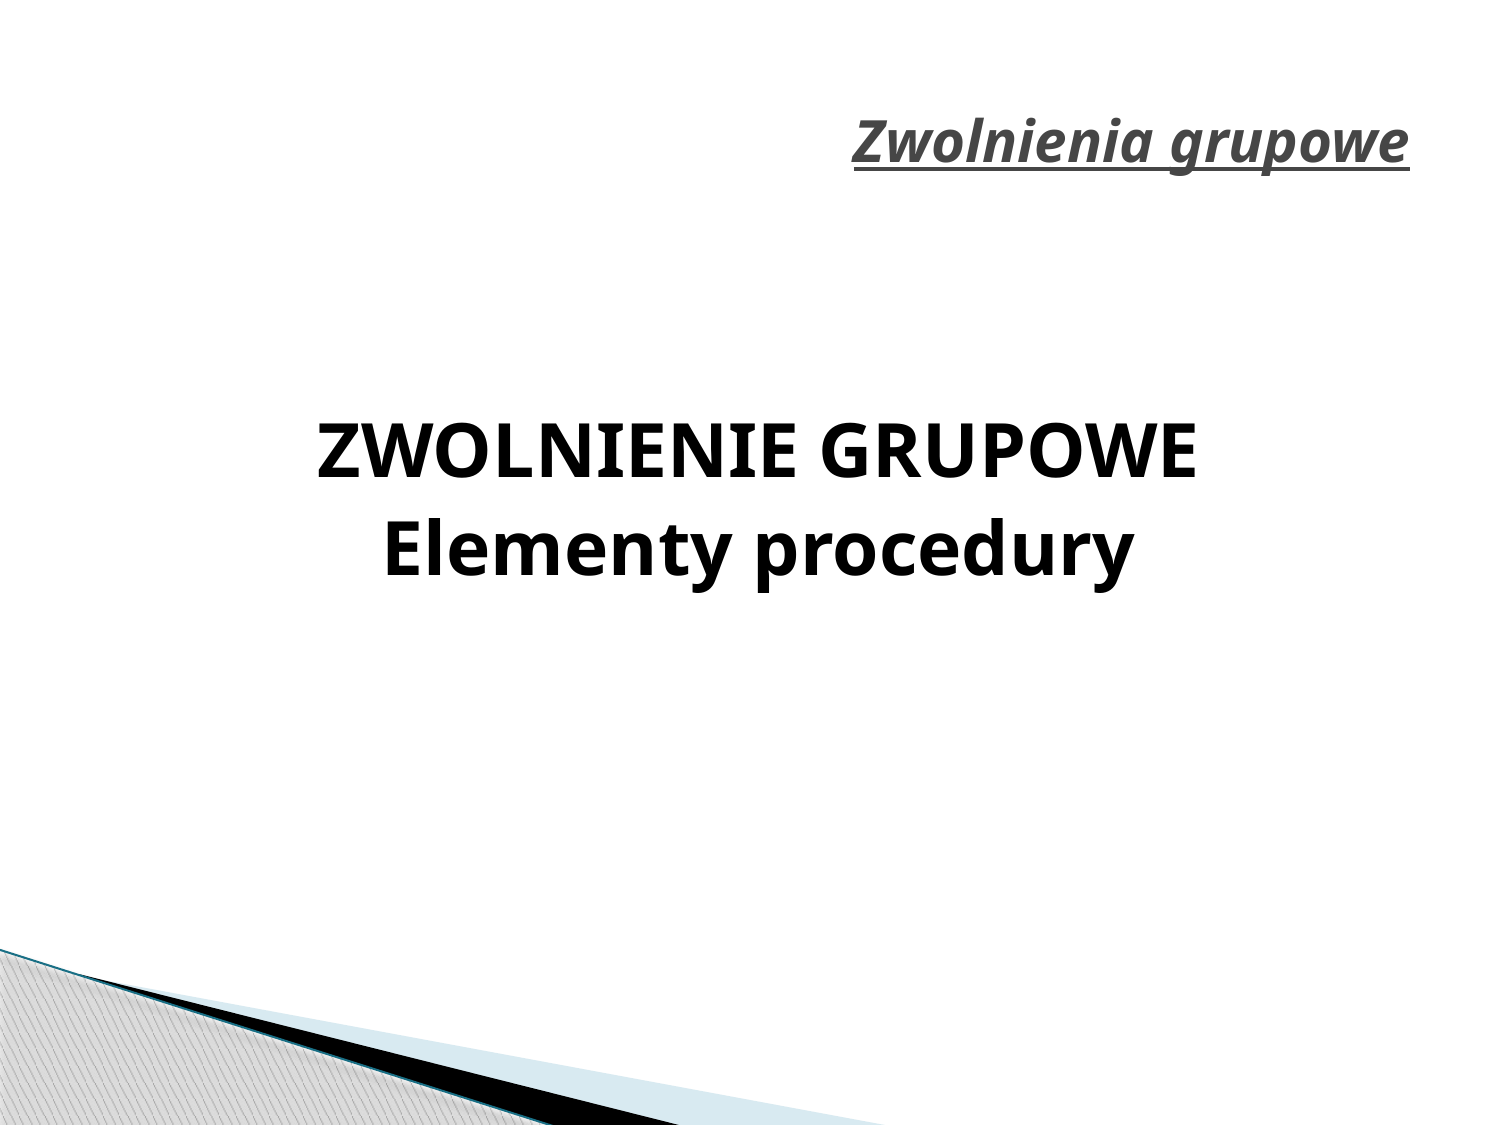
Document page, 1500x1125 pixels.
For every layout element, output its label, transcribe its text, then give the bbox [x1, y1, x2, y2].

title Zwolnienia grupowe [75, 45, 1425, 233]
list ZWOLNIENIE GRUPOWE Elementy procedury [75, 243, 1425, 986]
